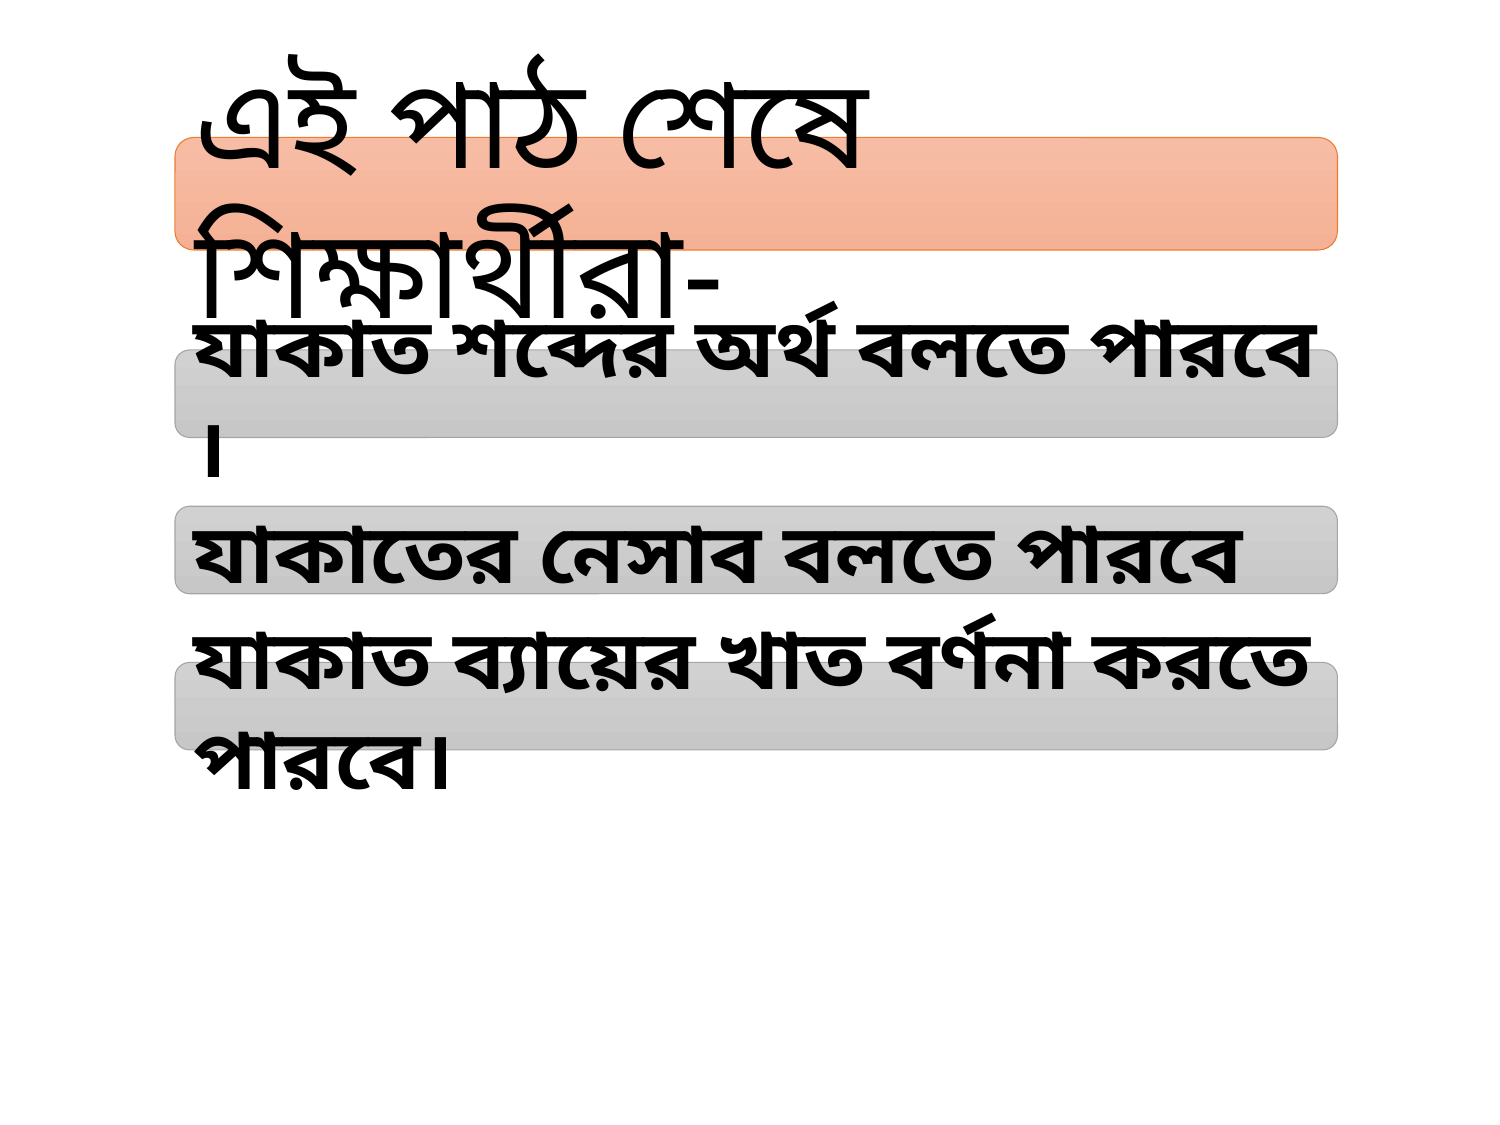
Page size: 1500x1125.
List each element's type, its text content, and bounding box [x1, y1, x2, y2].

text_box যাকাতের নেসাব বলতে পারবে [174, 505, 1339, 595]
text_box যাকাত শব্দের অর্থ বলতে পারবে । [174, 349, 1339, 439]
text_box এই পাঠ শেষে শিক্ষার্থীরা- [174, 136, 1339, 251]
text_box যাকাত ব্যায়ের খাত বর্ণনা করতে পারবে। [174, 661, 1339, 751]
